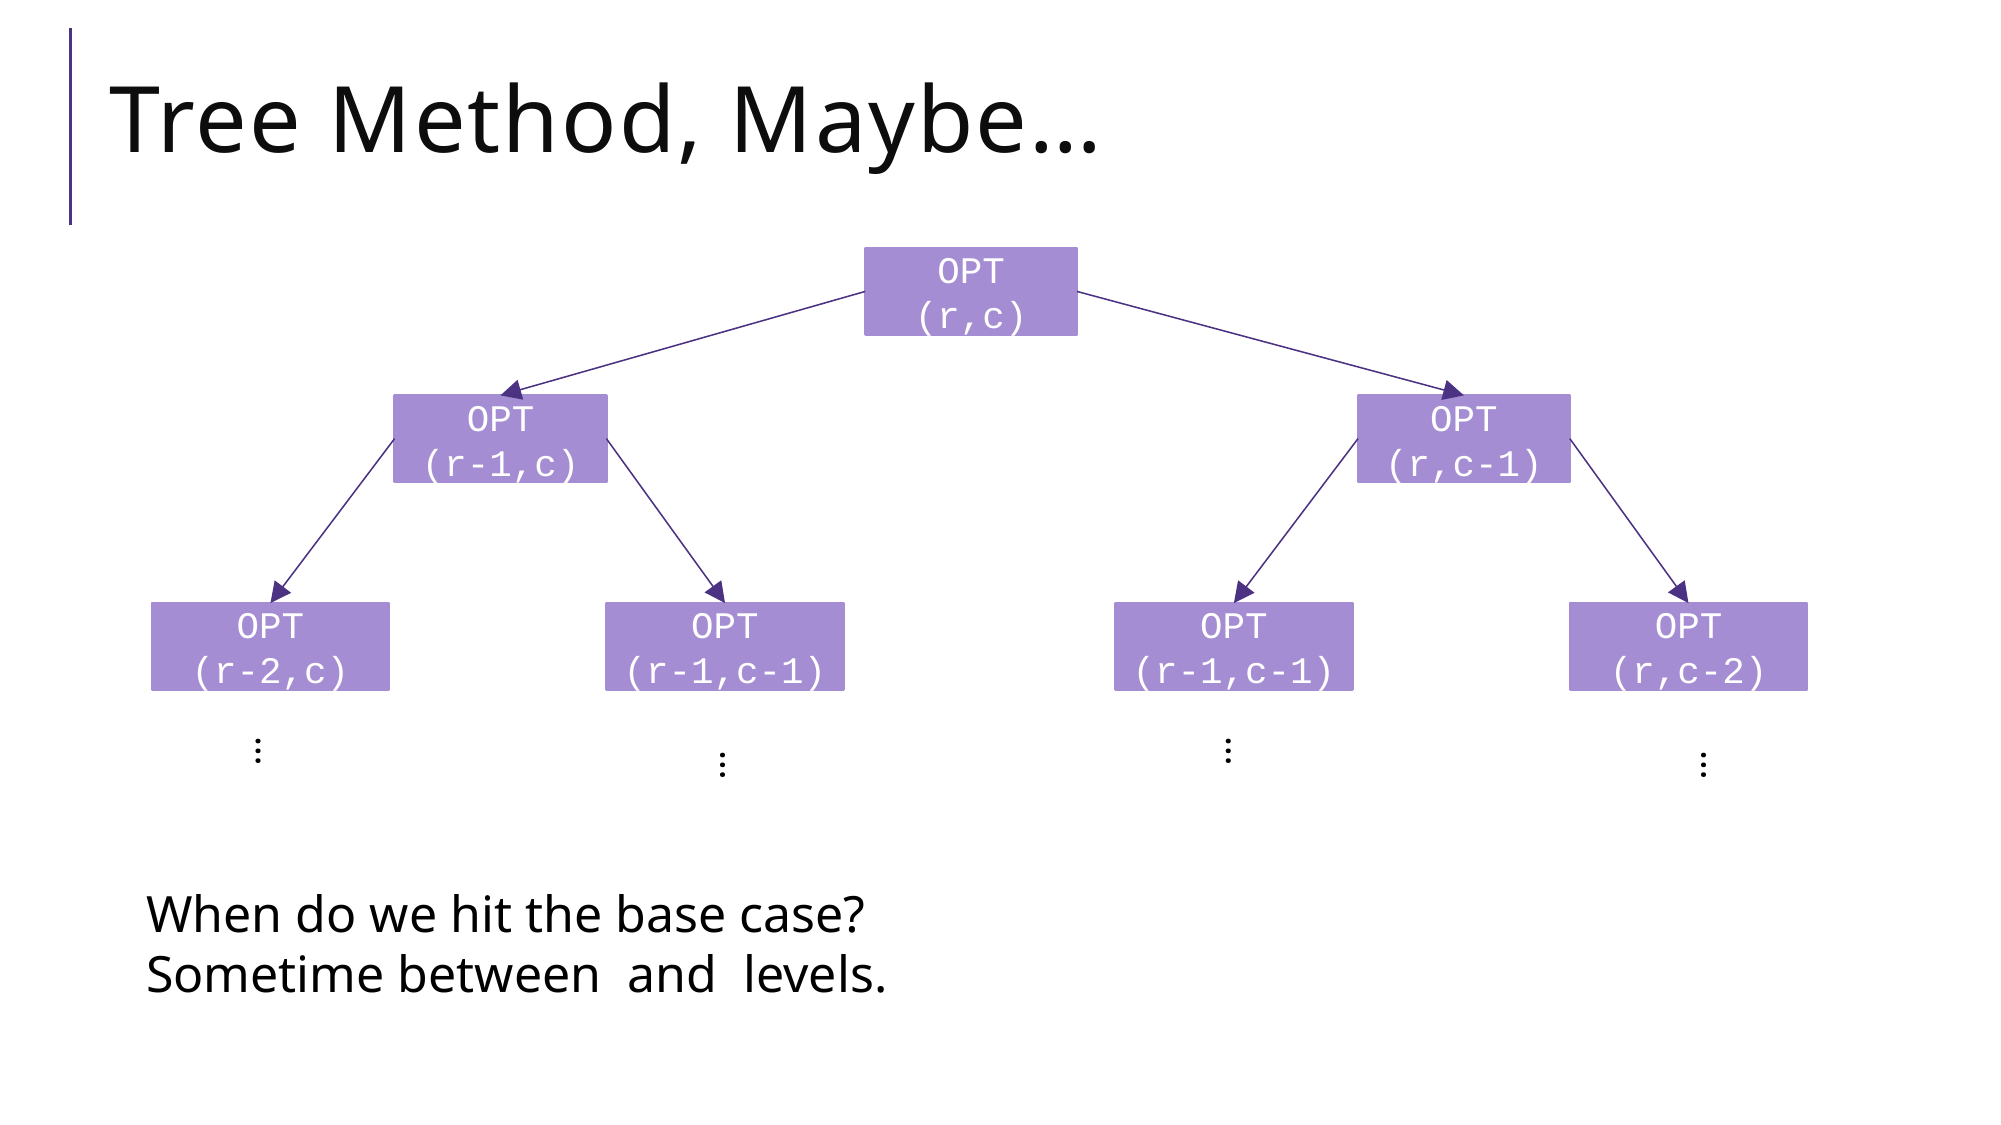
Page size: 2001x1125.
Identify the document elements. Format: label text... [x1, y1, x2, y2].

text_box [151, 247, 1808, 855]
title Tree Method, Maybe… [94, 43, 1930, 210]
